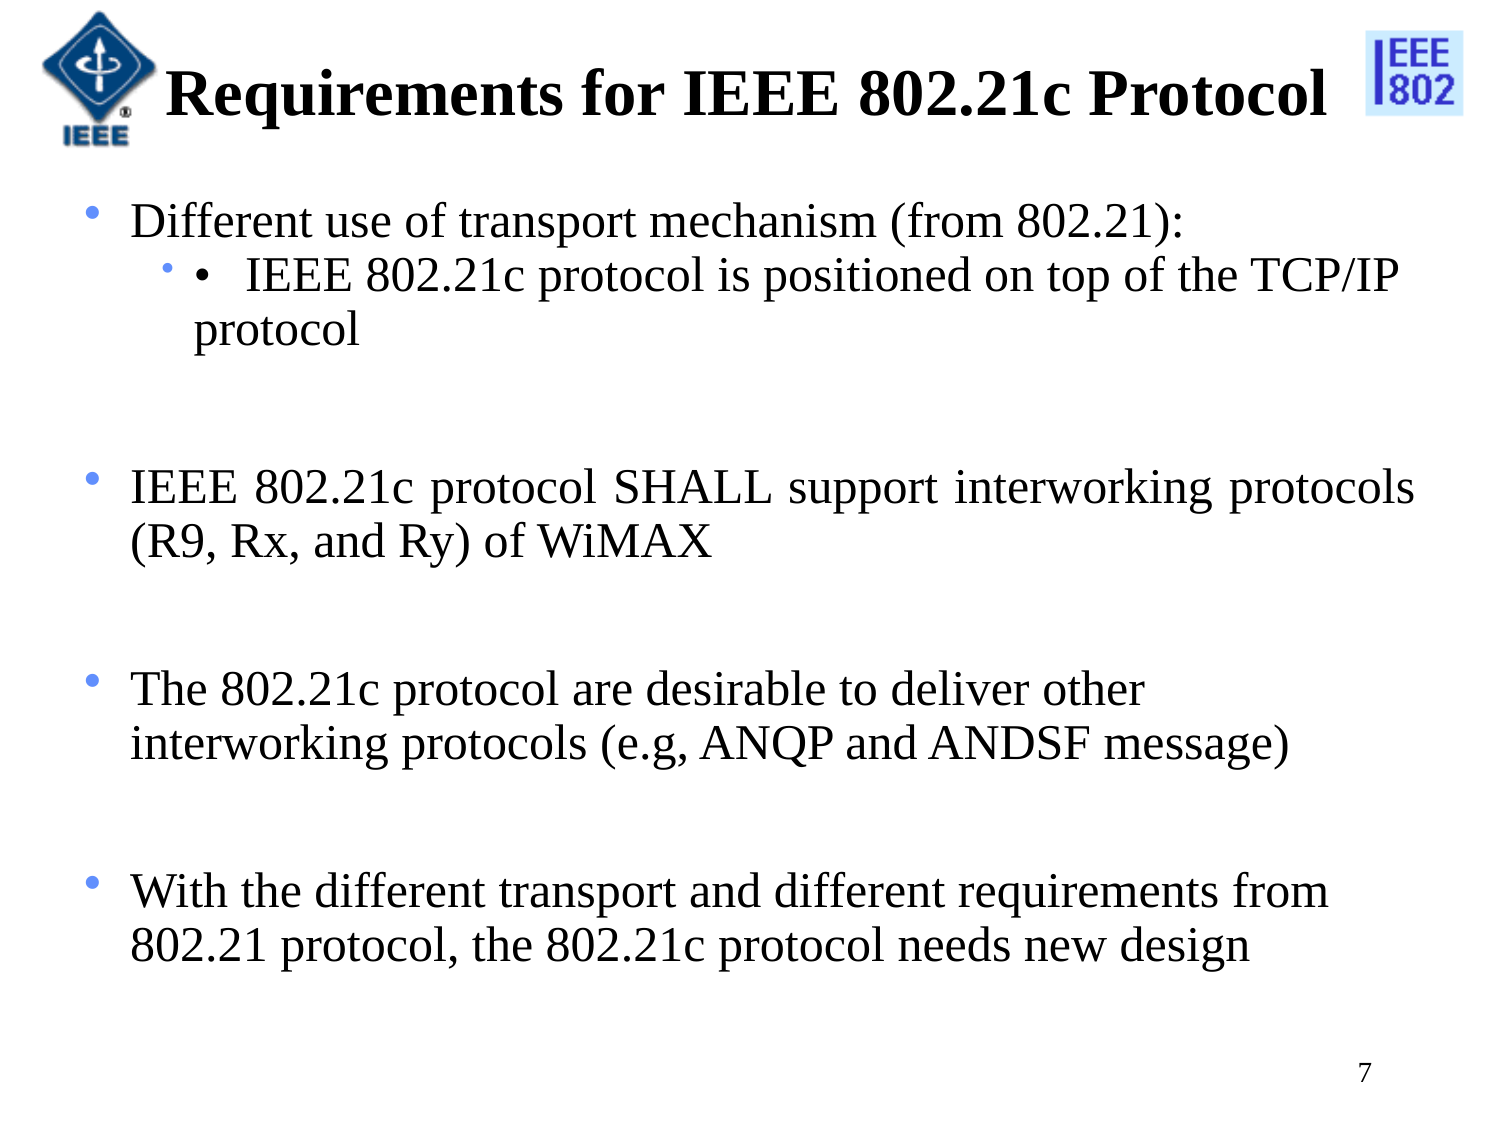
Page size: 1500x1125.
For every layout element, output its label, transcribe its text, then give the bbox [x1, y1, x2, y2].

title Requirements for IEEE 802.21c Protocol [68, 36, 1427, 151]
picture [37, 9, 162, 150]
list Different use of transport mechanism (from 802.21): • IEEE 802.21c protocol is positioned on top of the TCP/IP protocol IEEE 802.21c protocol SHALL support interworking protocols (R9, Rx, and Ry) of WiMAX The 802.21c protocol are desirable to deliver other interworking protocols (e.g, ANQP and ANDSF message) With the different transport and different requirements from 802.21 protocol, the 802.21c protocol needs new design [68, 186, 1432, 1038]
slide_number 7 [1274, 1049, 1388, 1113]
picture [1351, 12, 1475, 141]
